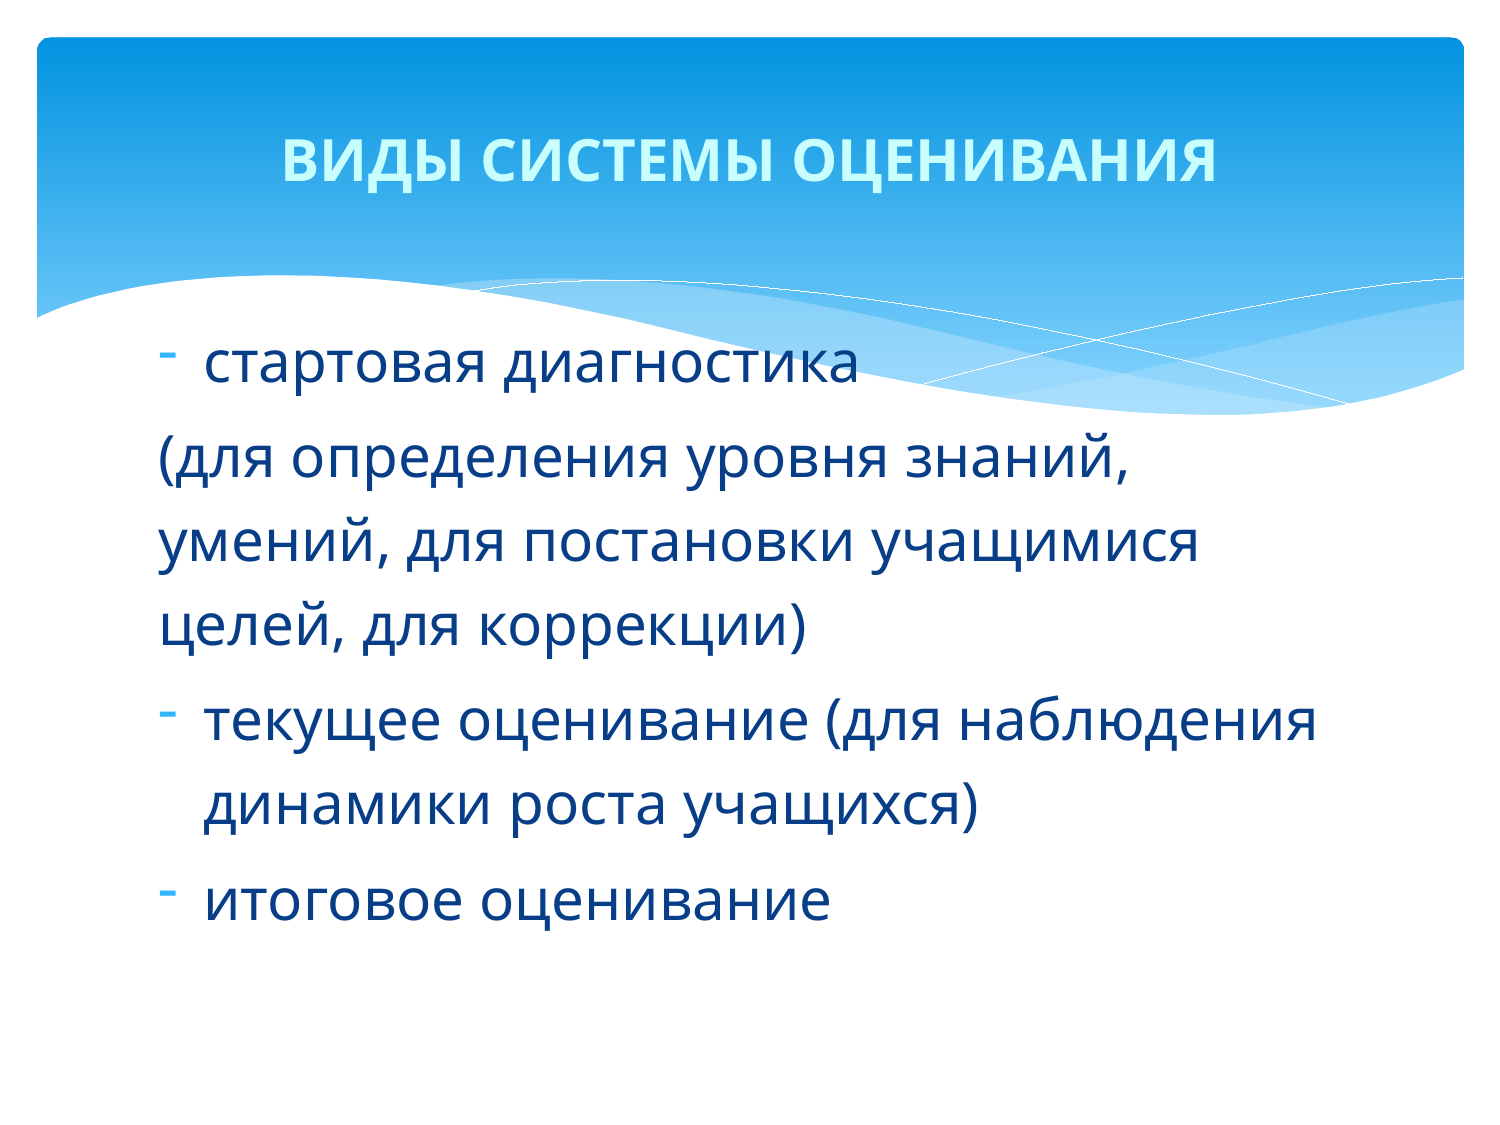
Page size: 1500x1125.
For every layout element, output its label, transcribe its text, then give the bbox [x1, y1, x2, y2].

list стартовая диагностика (для определения уровня знаний, умений, для постановки учащимися целей, для коррекции) текущее оценивание (для наблюдения динамики роста учащихся) итоговое оценивание [143, 302, 1359, 953]
title ВИДЫ СИСТЕМЫ ОЦЕНИВАНИЯ [75, 55, 1425, 261]
